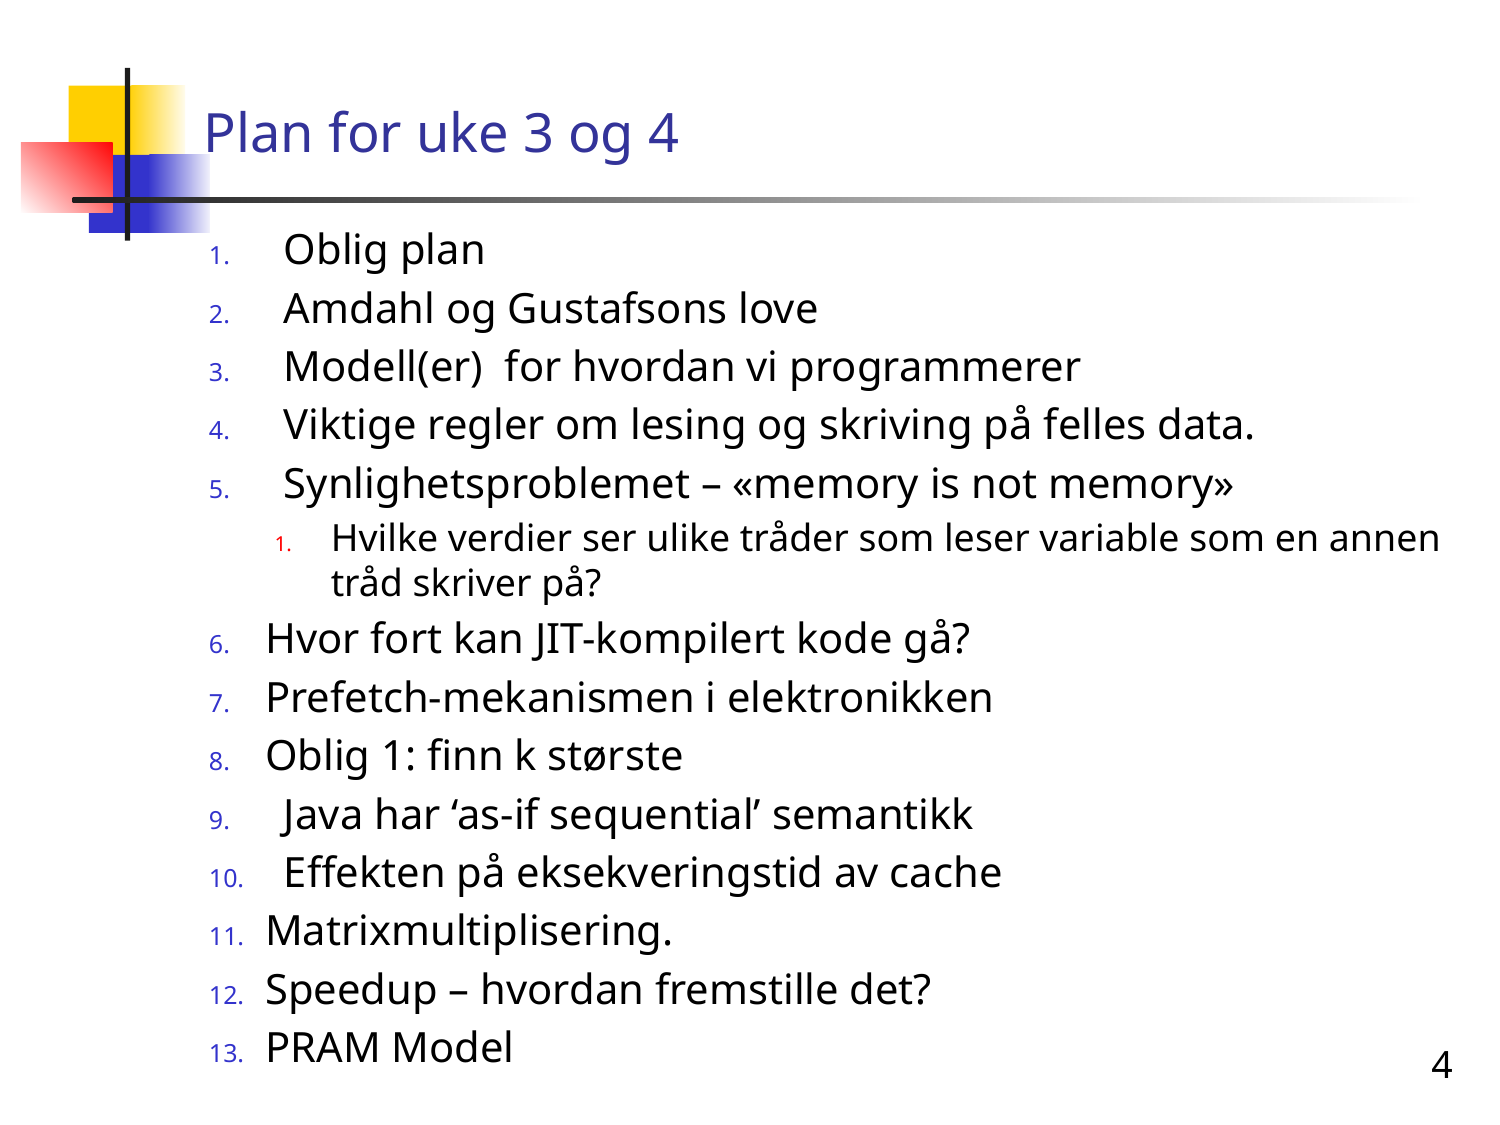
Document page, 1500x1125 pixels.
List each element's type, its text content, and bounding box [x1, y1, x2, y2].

slide_number 4 [1154, 1023, 1468, 1100]
title Plan for uke 3 og 4 [188, 35, 1468, 172]
list Oblig plan Amdahl og Gustafsons love Modell(er) for hvordan vi programmerer Viktige regler om lesing og skriving på felles data. Synlighetsproblemet – «memory is not memory» Hvilke verdier ser ulike tråder som leser variable som en annen tråd skriver på? Hvor fort kan JIT-kompilert kode gå? Prefetch-mekanismen i elektronikken Oblig 1: finn k største Java har ‘as-if sequential’ semantikk Effekten på eksekveringstid av cache Matrixmultiplisering. Speedup – hvordan fremstille det? PRAM Model [193, 215, 1469, 1006]
